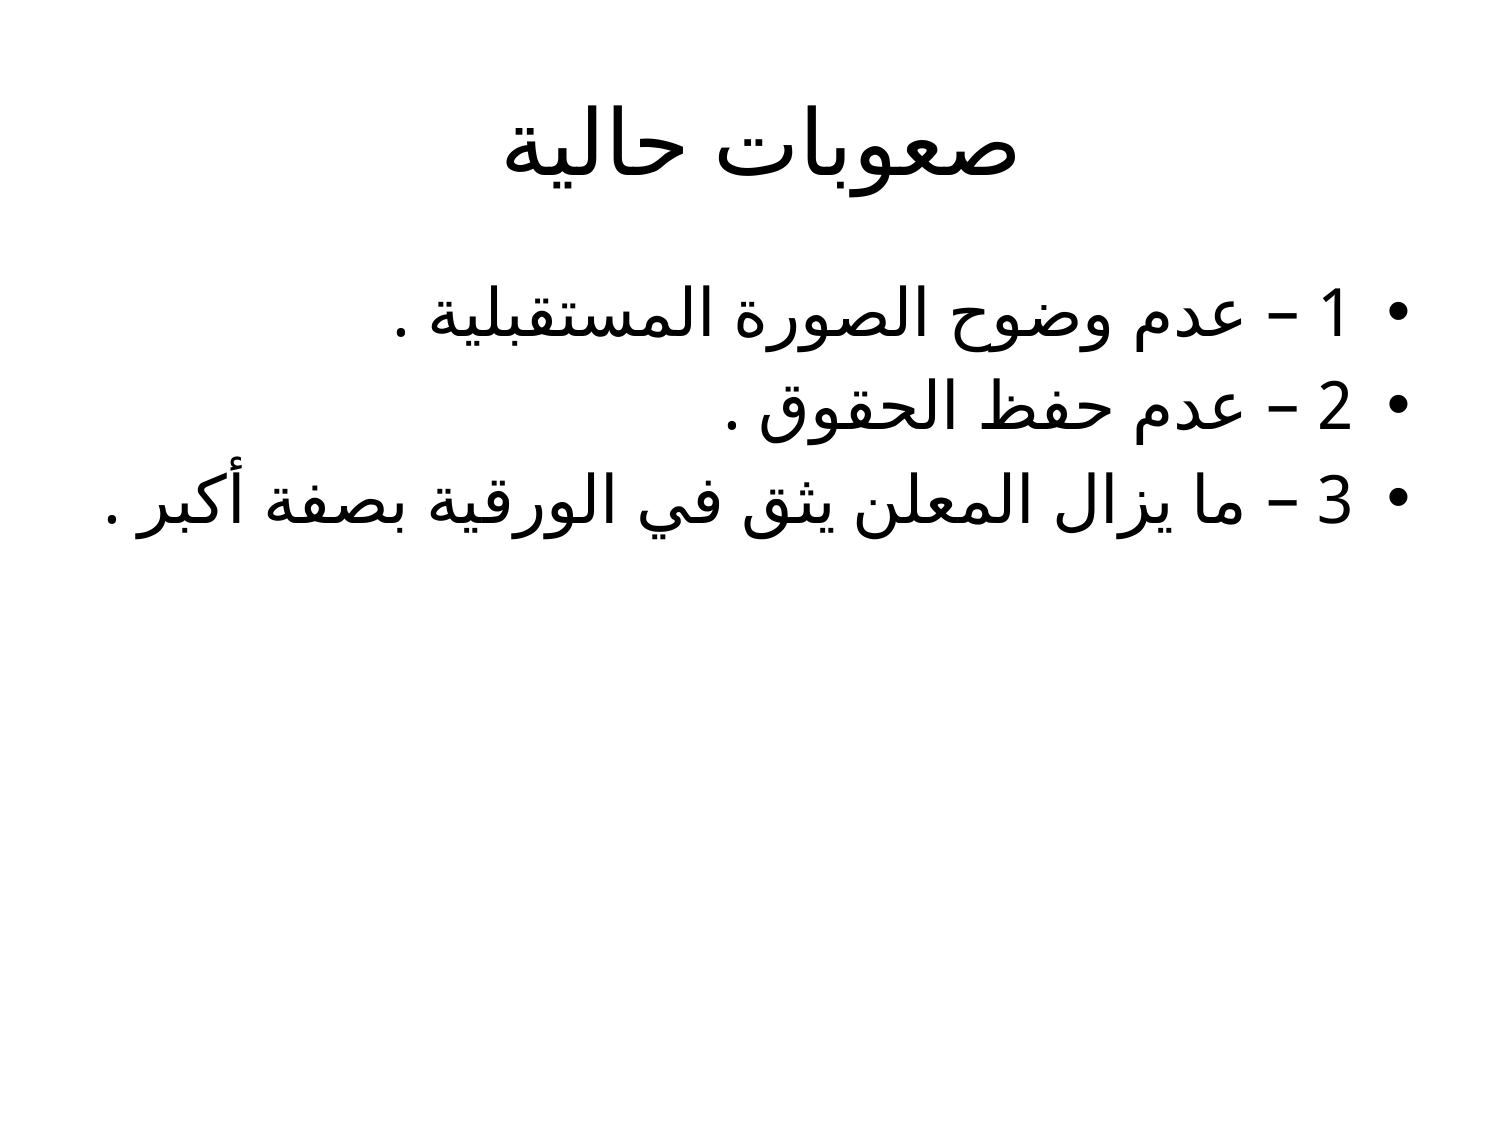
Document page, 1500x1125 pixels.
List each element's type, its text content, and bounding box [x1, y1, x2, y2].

title صعوبات حالية [75, 45, 1425, 233]
list 1 – عدم وضوح الصورة المستقبلية . 2 – عدم حفظ الحقوق . 3 – ما يزال المعلن يثق في الورقية بصفة أكبر . [75, 262, 1425, 1005]
